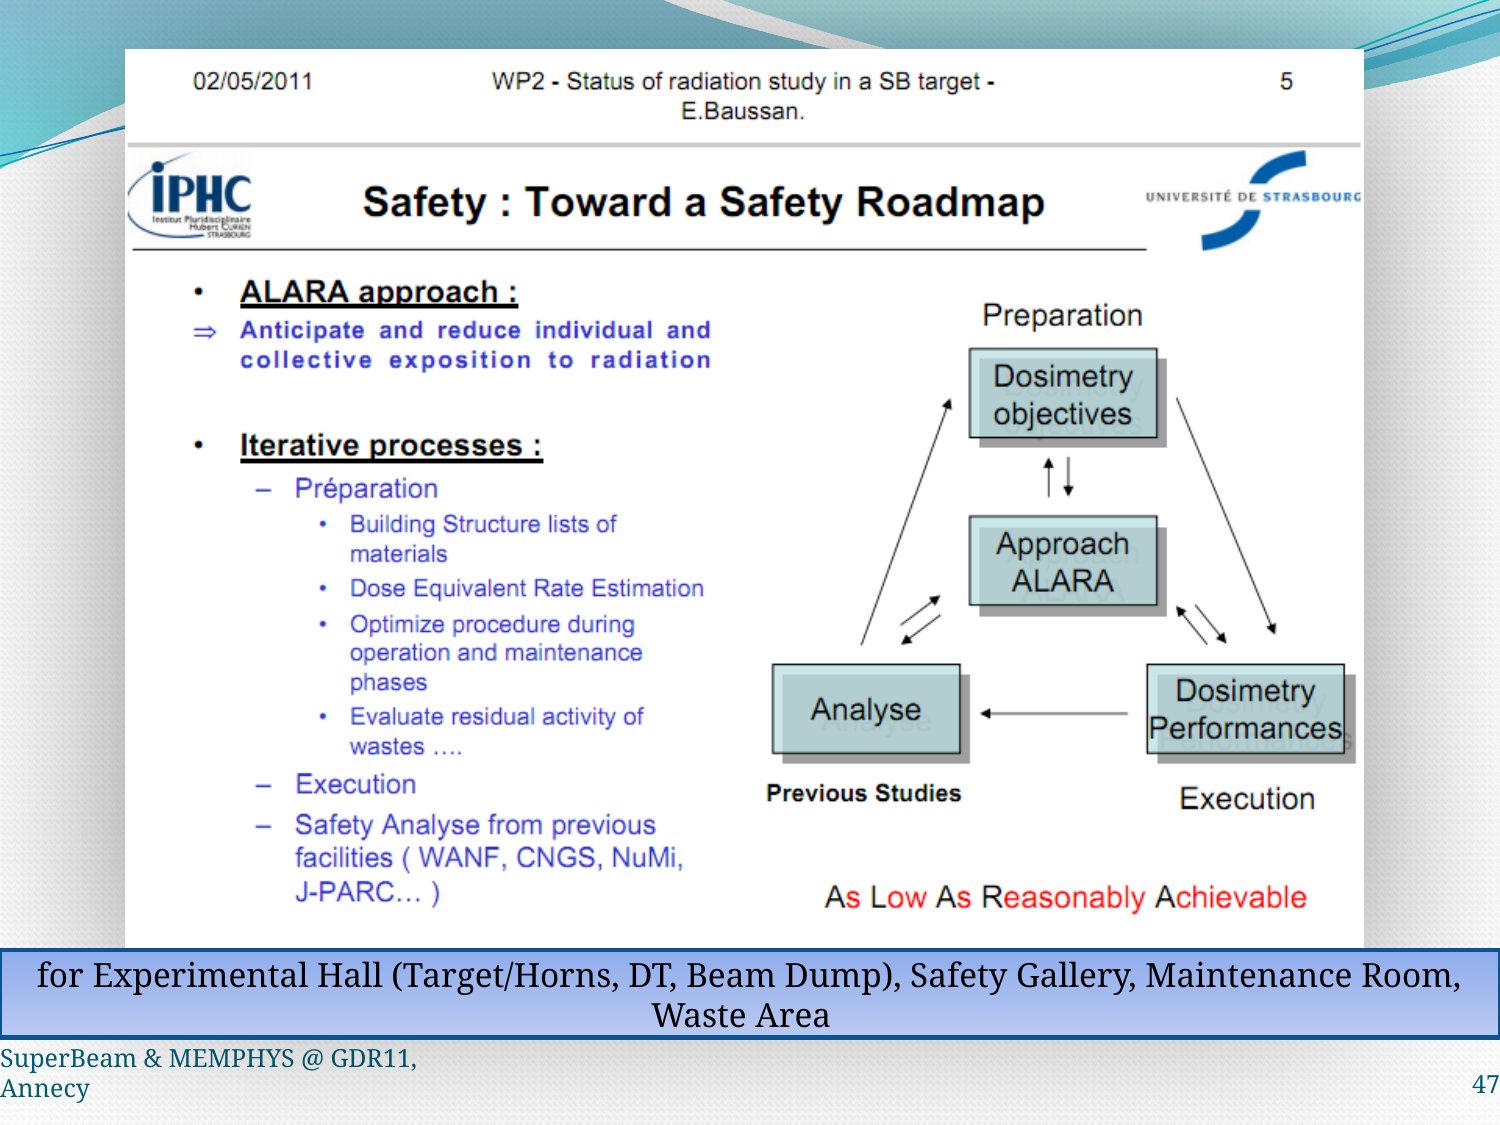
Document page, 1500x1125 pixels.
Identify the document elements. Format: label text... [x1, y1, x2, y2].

picture [124, 49, 1365, 994]
slide_number 47 [1380, 1042, 1500, 1103]
footer SuperBeam & MEMPHYS @ GDR11, Annecy [0, 1042, 106, 1103]
text_box for Experimental Hall (Target/Horns, DT, Beam Dump), Safety Gallery, Maintenance Room, Waste Area [0, 948, 1500, 1040]
